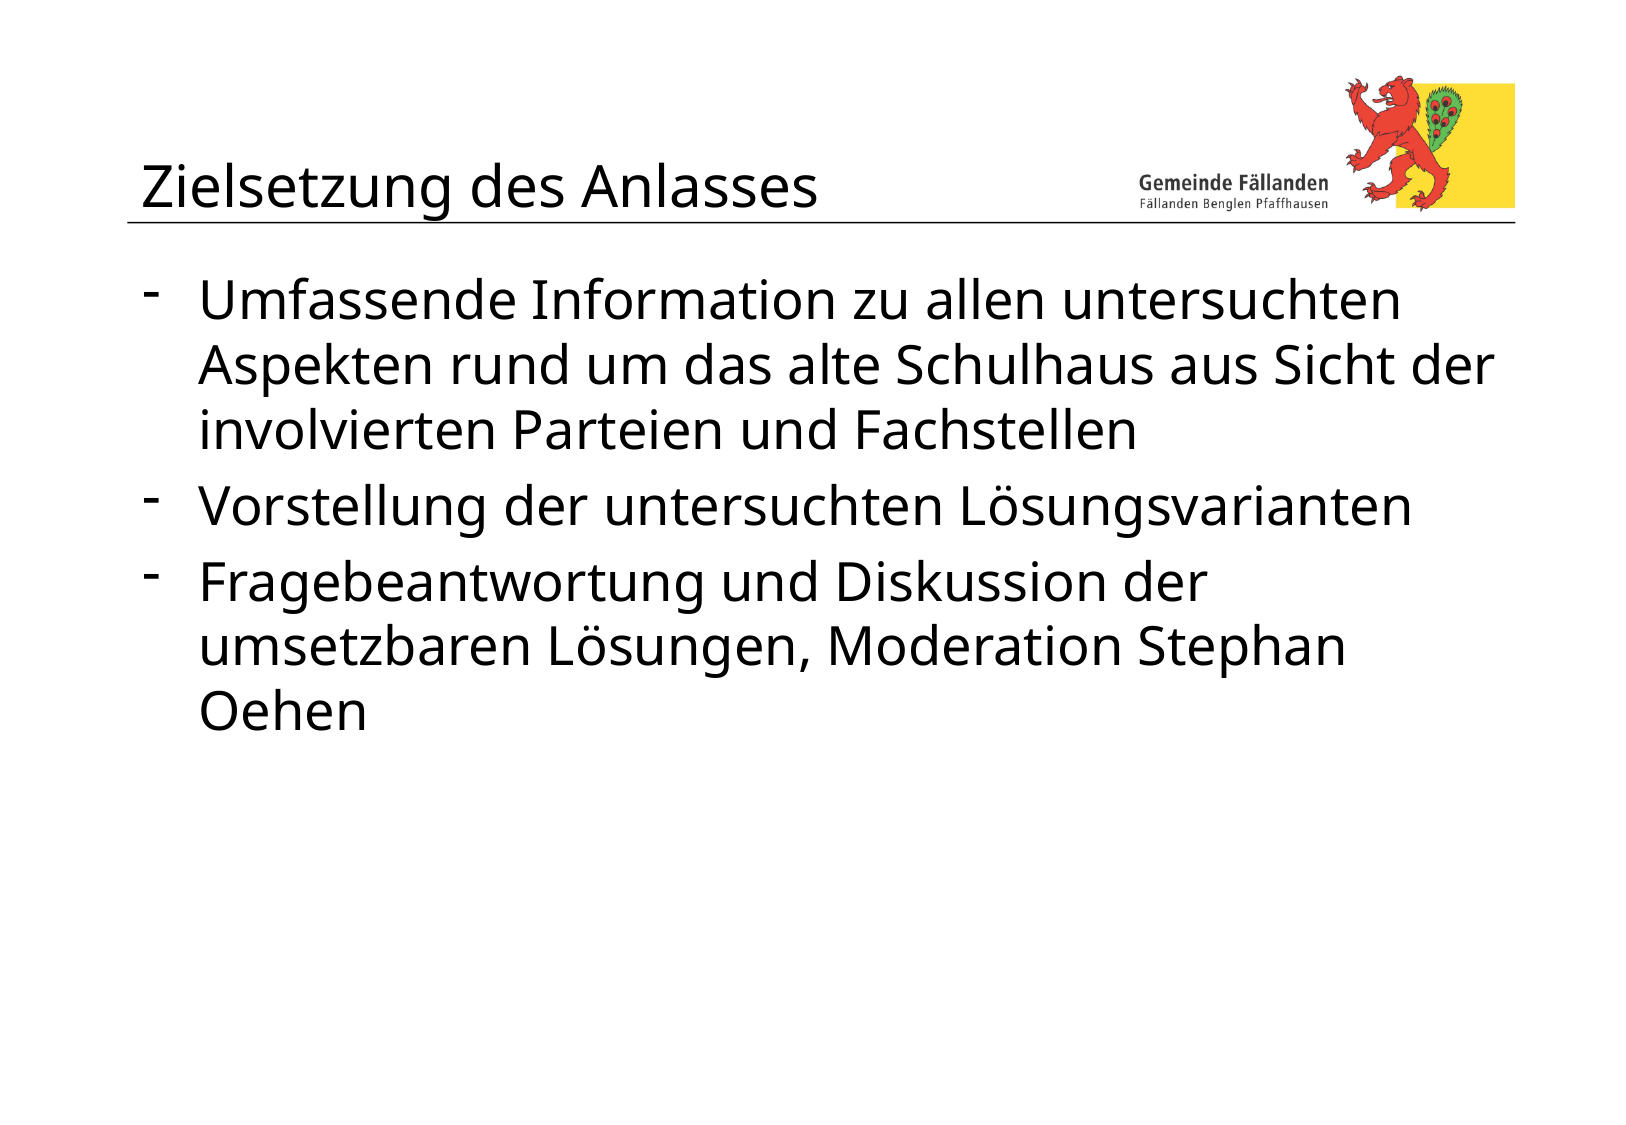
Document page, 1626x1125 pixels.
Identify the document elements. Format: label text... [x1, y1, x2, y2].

list Umfassende Information zu allen untersuchten Aspekten rund um das alte Schulhaus aus Sicht der involvierten Parteien und Fachstellen Vorstellung der untersuchten Lösungsvarianten Fragebeantwortung und Diskussion der umsetzbaren Lösungen, Moderation Stephan Oehen [127, 257, 1516, 1083]
picture [1066, 46, 1515, 212]
title Zielsetzung des Anlasses [126, 140, 1076, 229]
